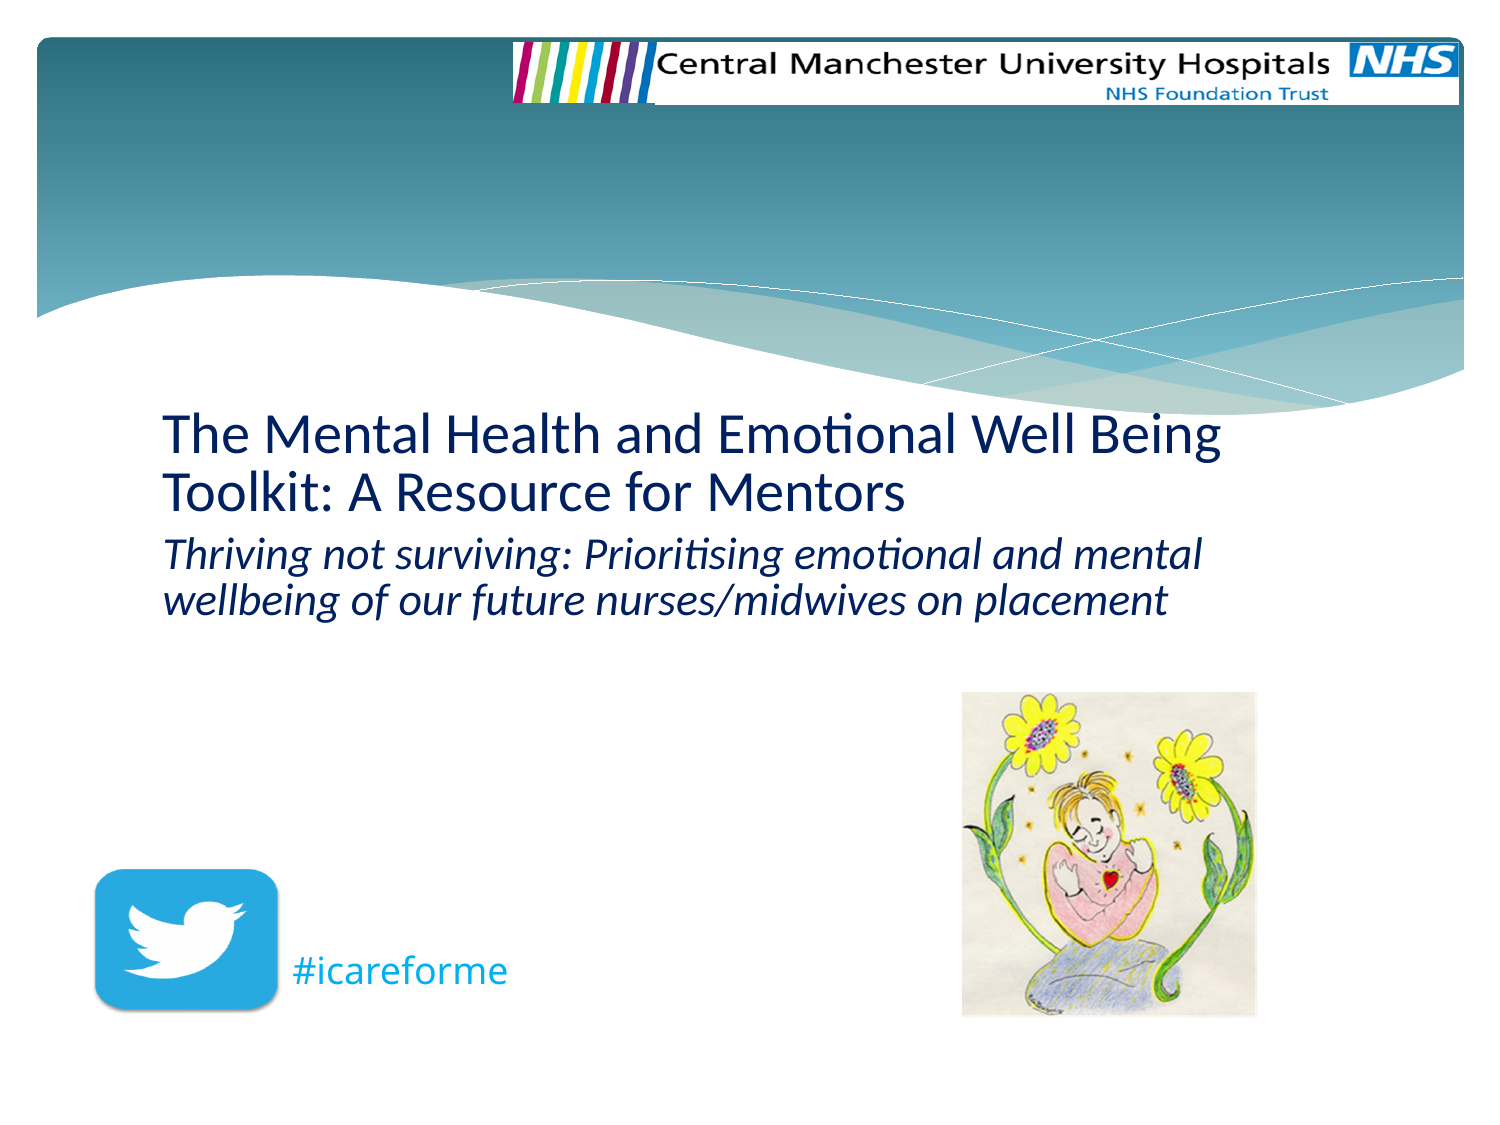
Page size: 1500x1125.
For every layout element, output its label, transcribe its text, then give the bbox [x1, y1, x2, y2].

picture [513, 42, 594, 103]
picture [962, 692, 1259, 1018]
picture [88, 865, 287, 1018]
picture [594, 42, 1459, 105]
text_box #icareforme [293, 940, 561, 1000]
list The Mental Health and Emotional Well Being Toolkit: A Resource for Mentors Thriving not surviving: Prioritising emotional and mental wellbeing of our future nurses/midwives on placement [147, 302, 1363, 657]
